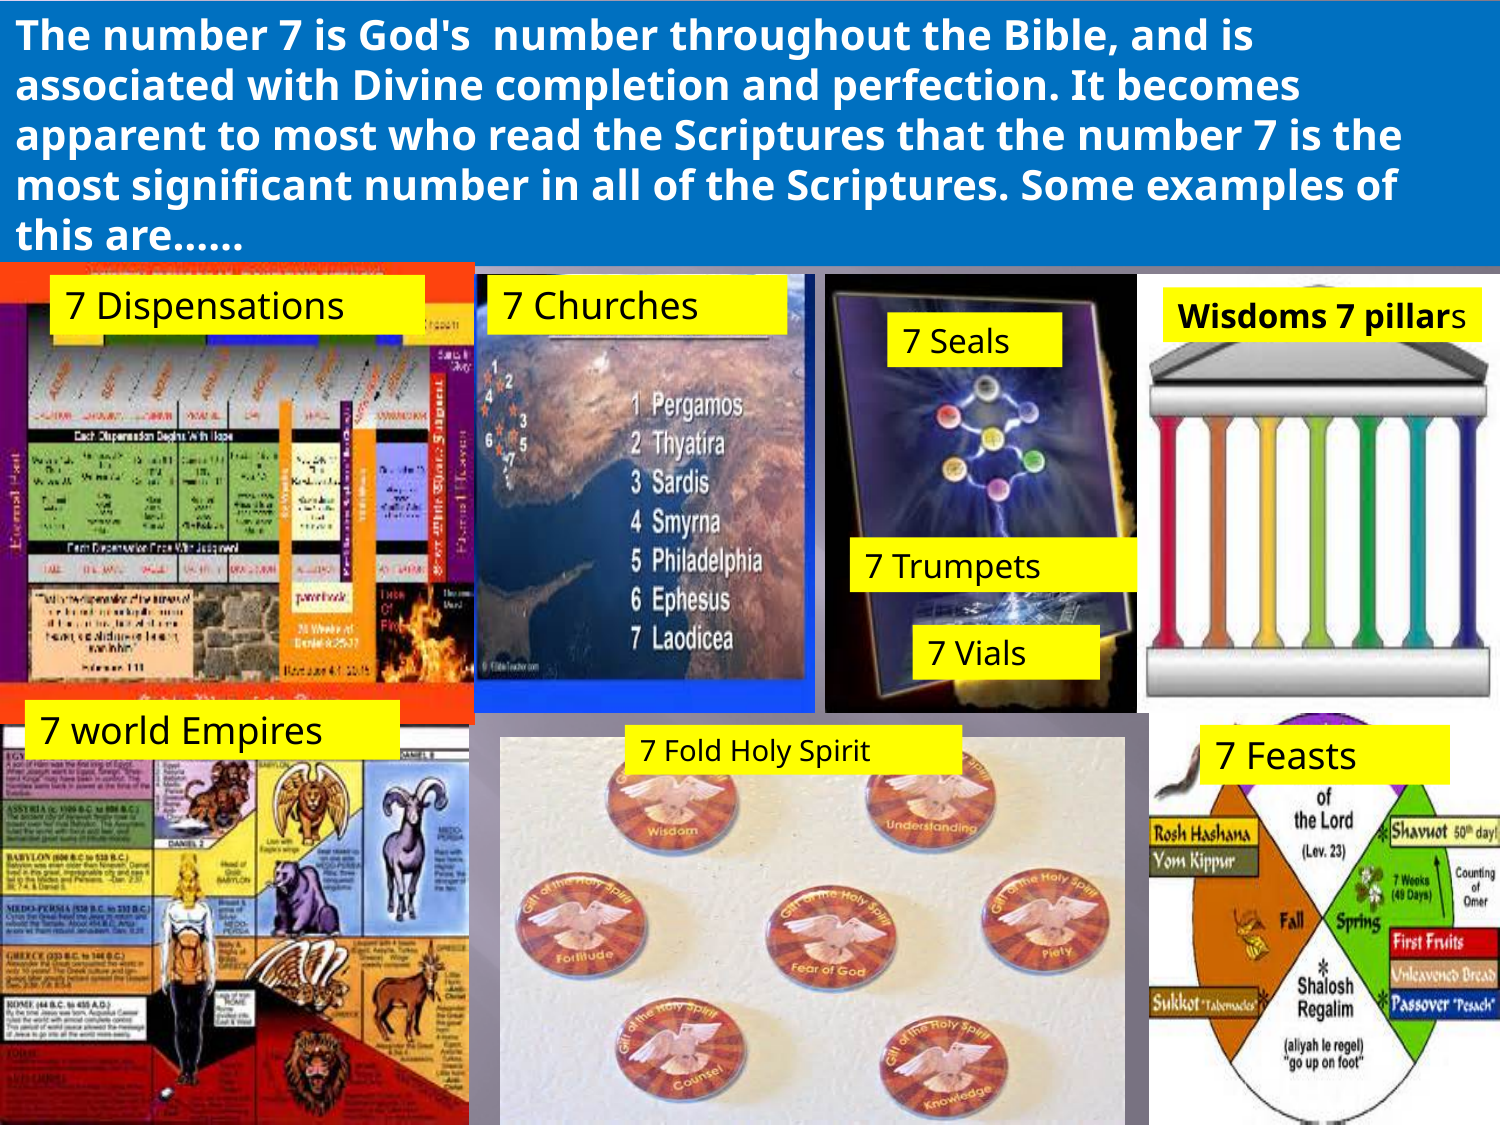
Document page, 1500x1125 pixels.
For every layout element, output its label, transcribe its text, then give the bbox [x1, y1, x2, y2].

text_box The number 7 is God's number throughout the Bible, and is associated with Divine completion and perfection. It becomes apparent to most who read the Scriptures that the number 7 is the most significant number in all of the Scriptures. Some examples of this are…… [0, 1, 1500, 267]
picture [499, 737, 1126, 1125]
picture [824, 274, 1500, 1125]
picture [0, 262, 815, 1125]
